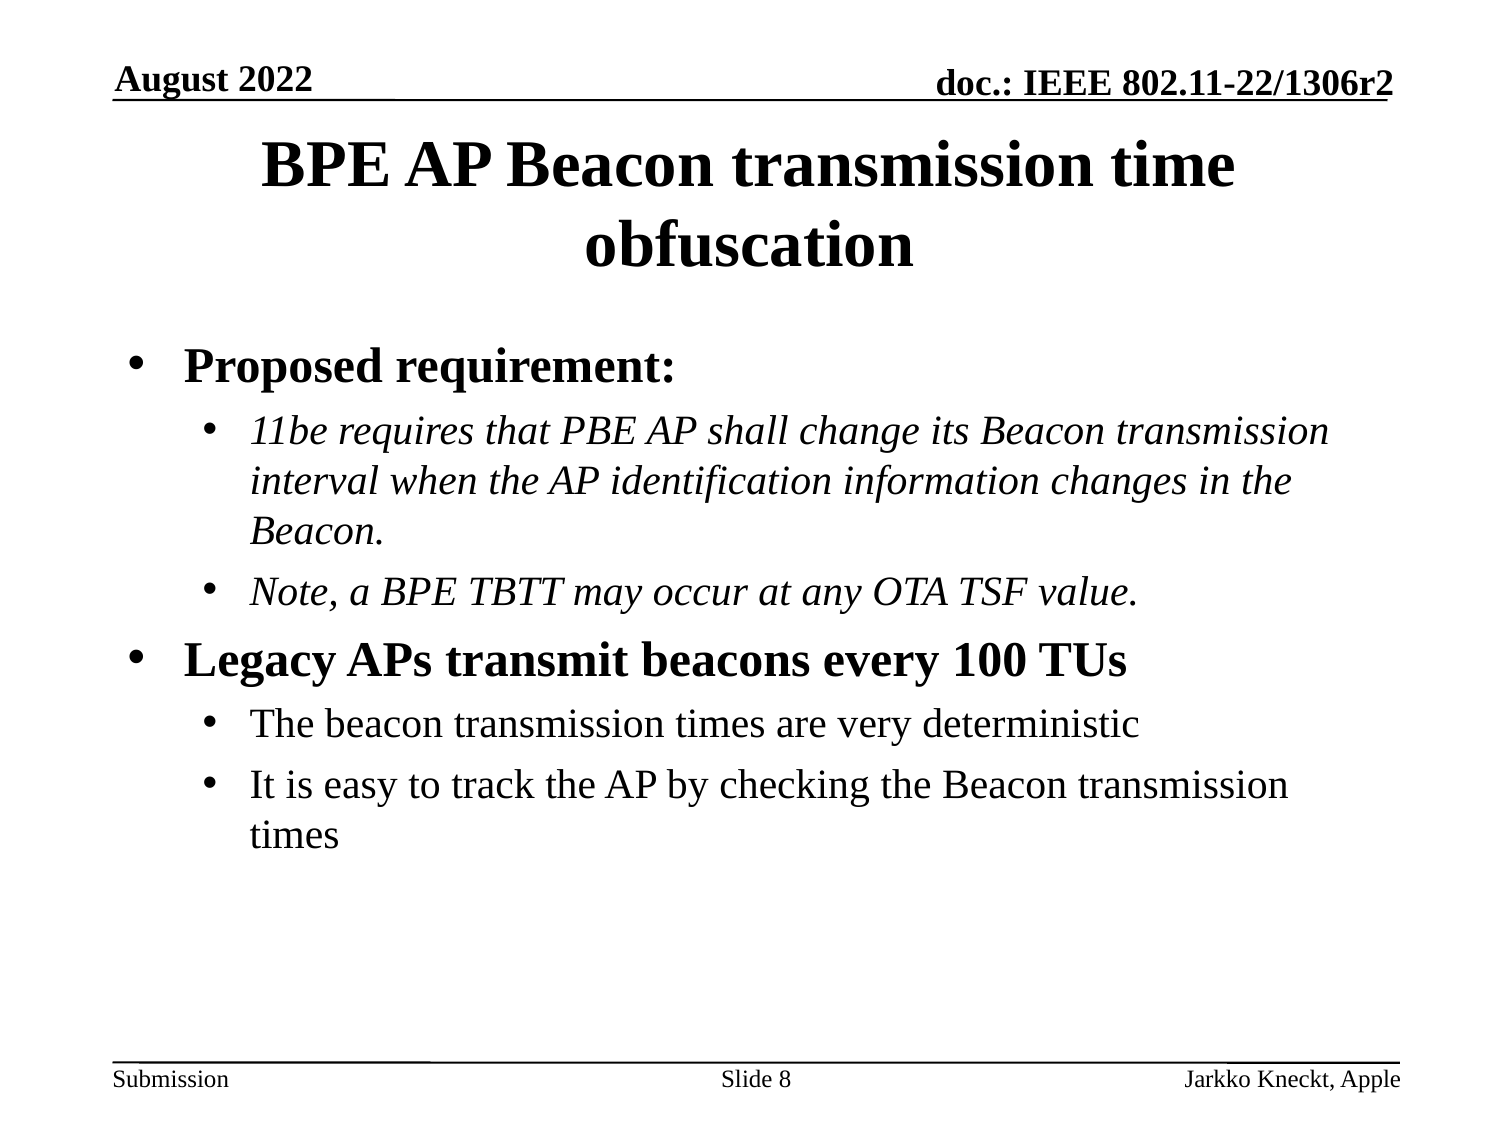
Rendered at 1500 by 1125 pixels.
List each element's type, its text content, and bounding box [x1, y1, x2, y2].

footer Jarkko Kneckt, Apple [878, 1061, 1402, 1093]
title BPE AP Beacon transmission time obfuscation [112, 112, 1388, 288]
list Proposed requirement: 11be requires that PBE AP shall change its Beacon transmission interval when the AP identification information changes in the Beacon. Note, a BPE TBTT may occur at any OTA TSF value. Legacy APs transmit beacons every 100 TUs The beacon transmission times are very deterministic It is easy to track the AP by checking the Beacon transmission times [112, 324, 1388, 1000]
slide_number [114, 54, 423, 100]
slide_number Slide 8 [712, 1061, 800, 1123]
